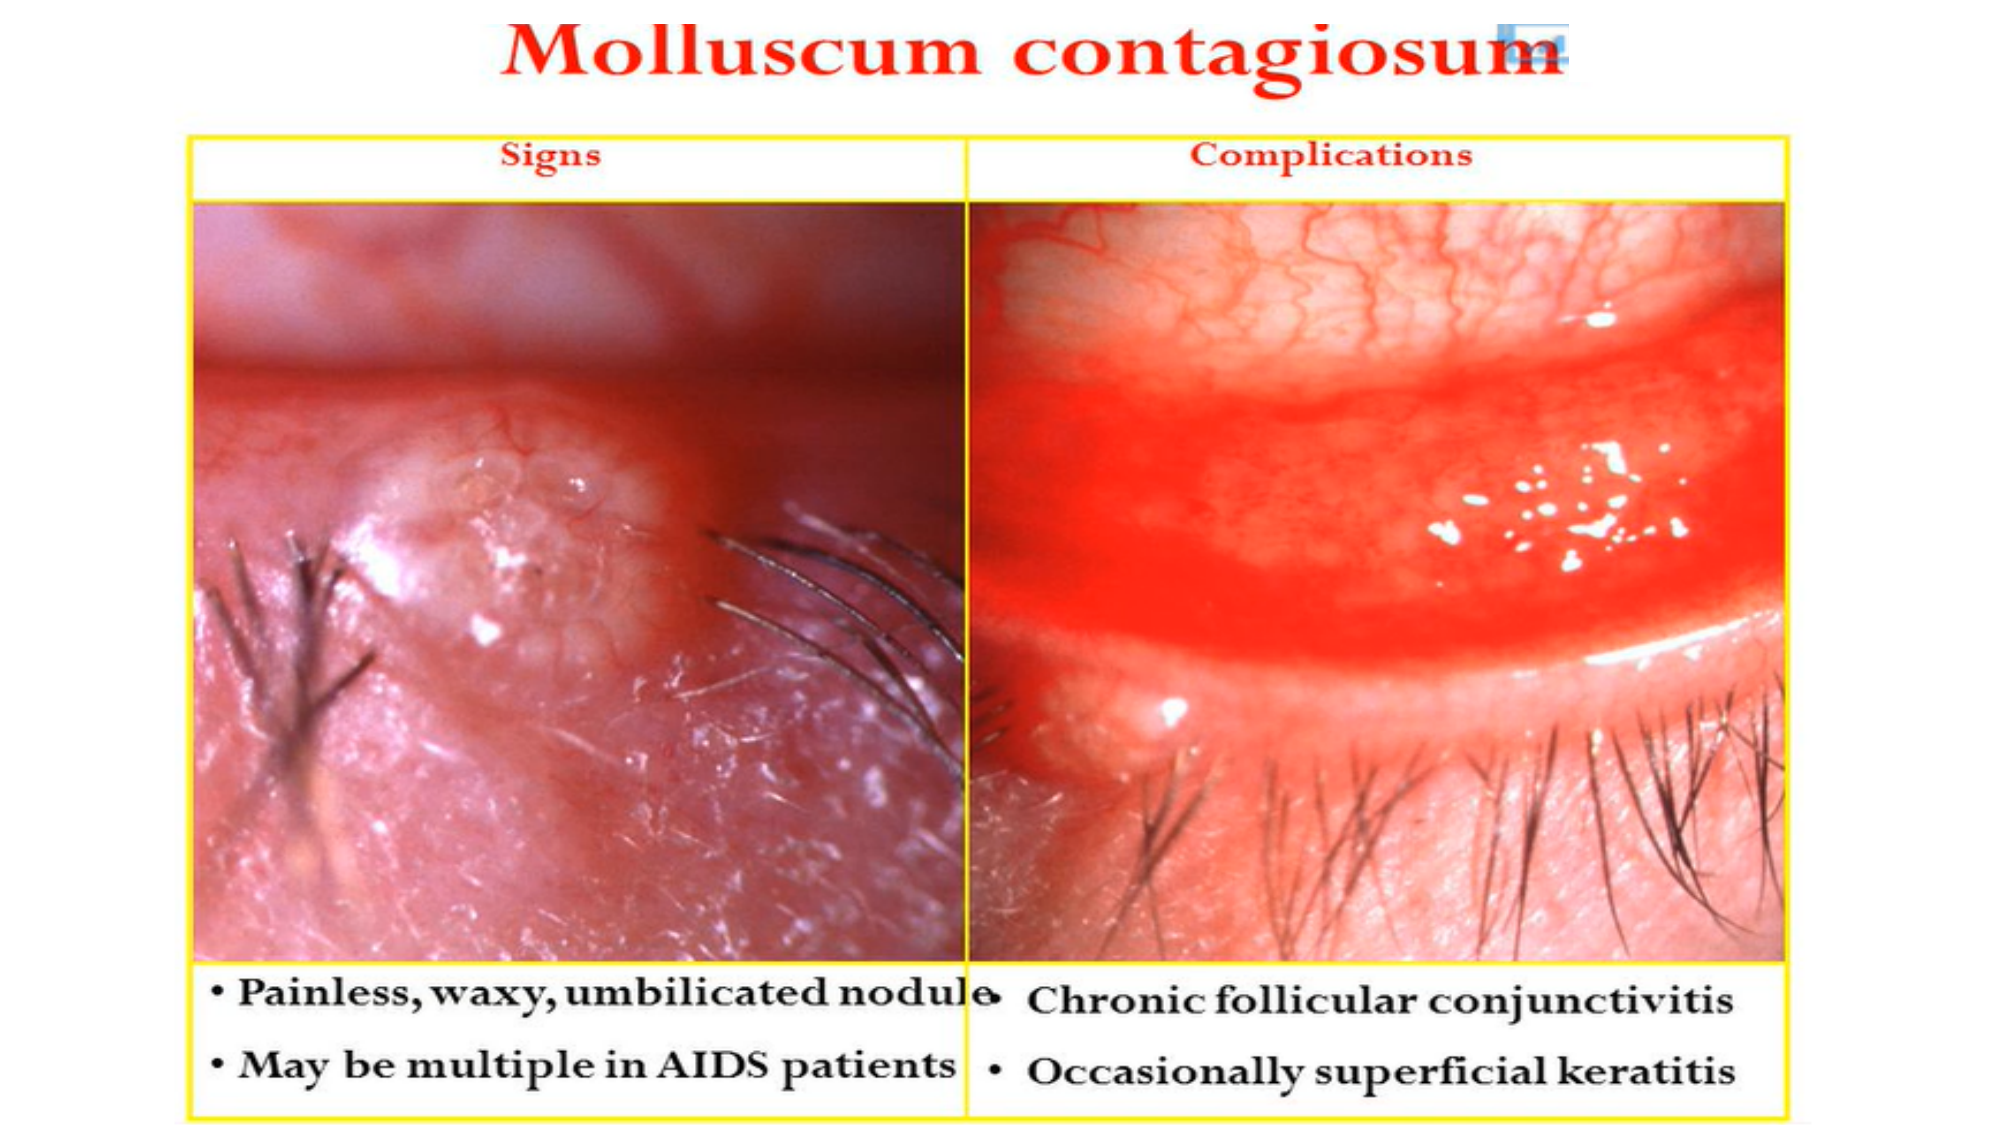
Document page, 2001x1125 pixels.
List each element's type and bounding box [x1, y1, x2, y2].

text_box [174, 0, 1958, 1125]
